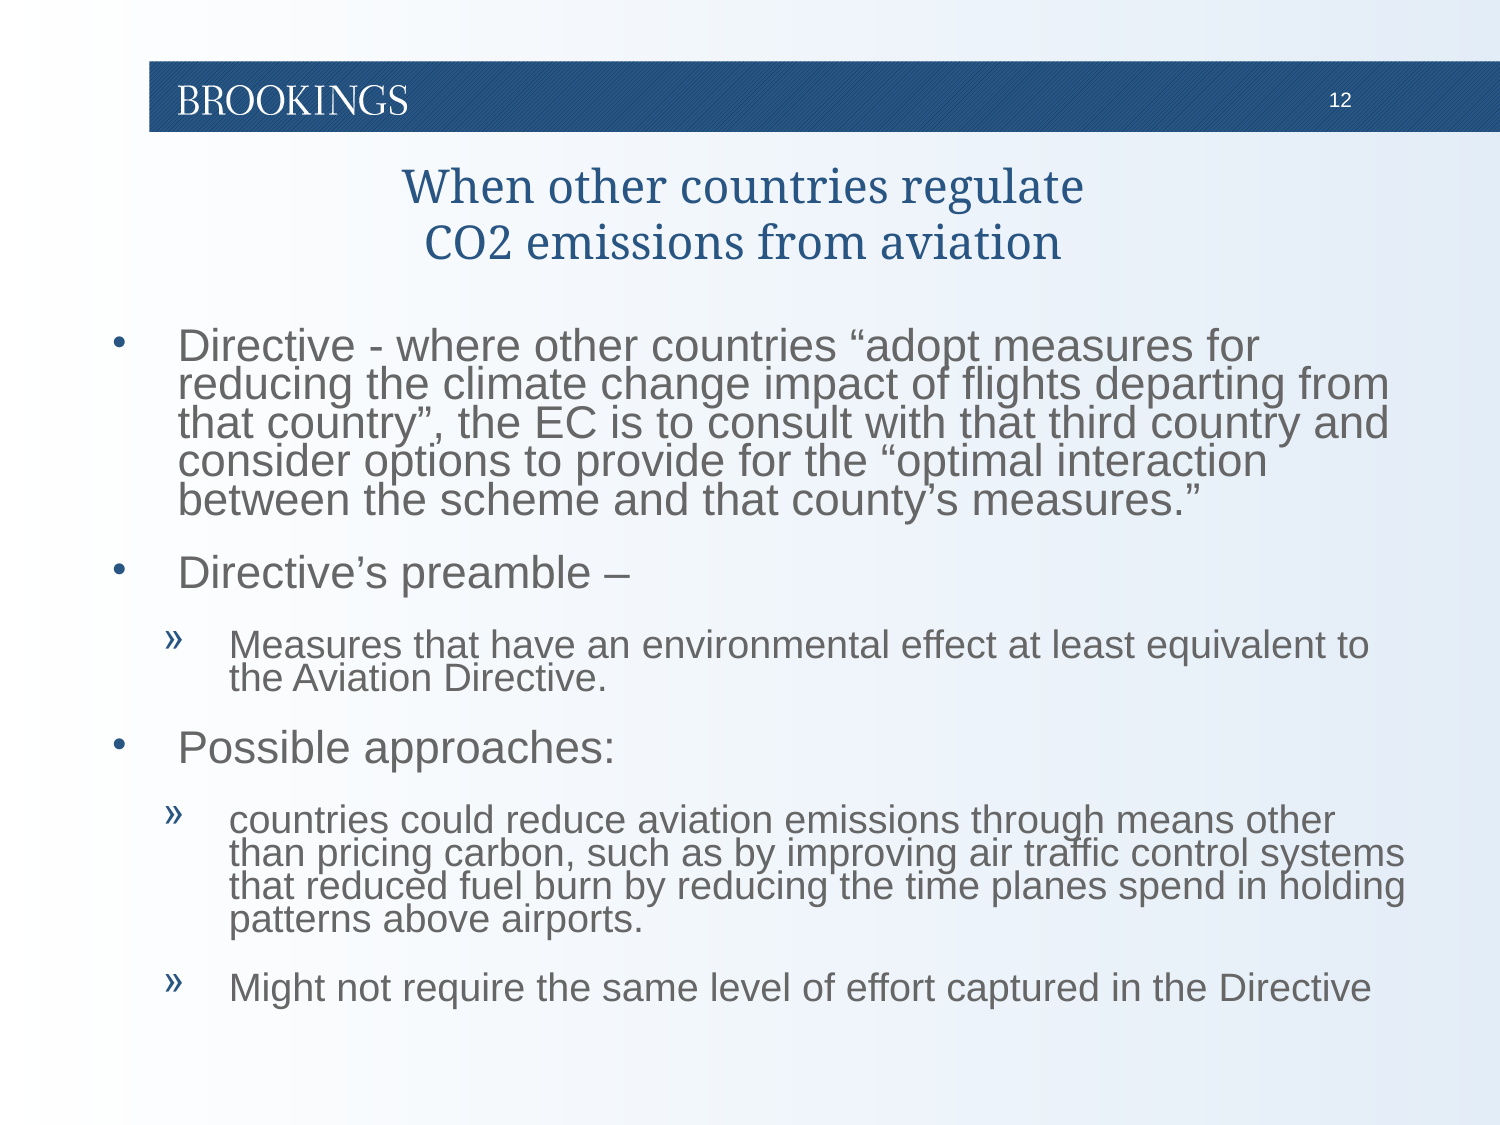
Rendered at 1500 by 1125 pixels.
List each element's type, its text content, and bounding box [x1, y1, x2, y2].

title When other countries regulate CO2 emissions from aviation [74, 149, 1426, 276]
list Directive - where other countries “adopt measures for reducing the climate change impact of flights departing from that country”, the EC is to consult with that third country and consider options to provide for the “optimal interaction between the scheme and that county’s measures.” Directive’s preamble – Measures that have an environmental effect at least equivalent to the Aviation Directive. Possible approaches: countries could reduce aviation emissions through means other than pricing carbon, such as by improving air traffic control systems that reduced fuel burn by reducing the time planes spend in holding patterns above airports. Might not require the same level of effort captured in the Directive [74, 324, 1426, 1038]
picture [178, 85, 407, 115]
